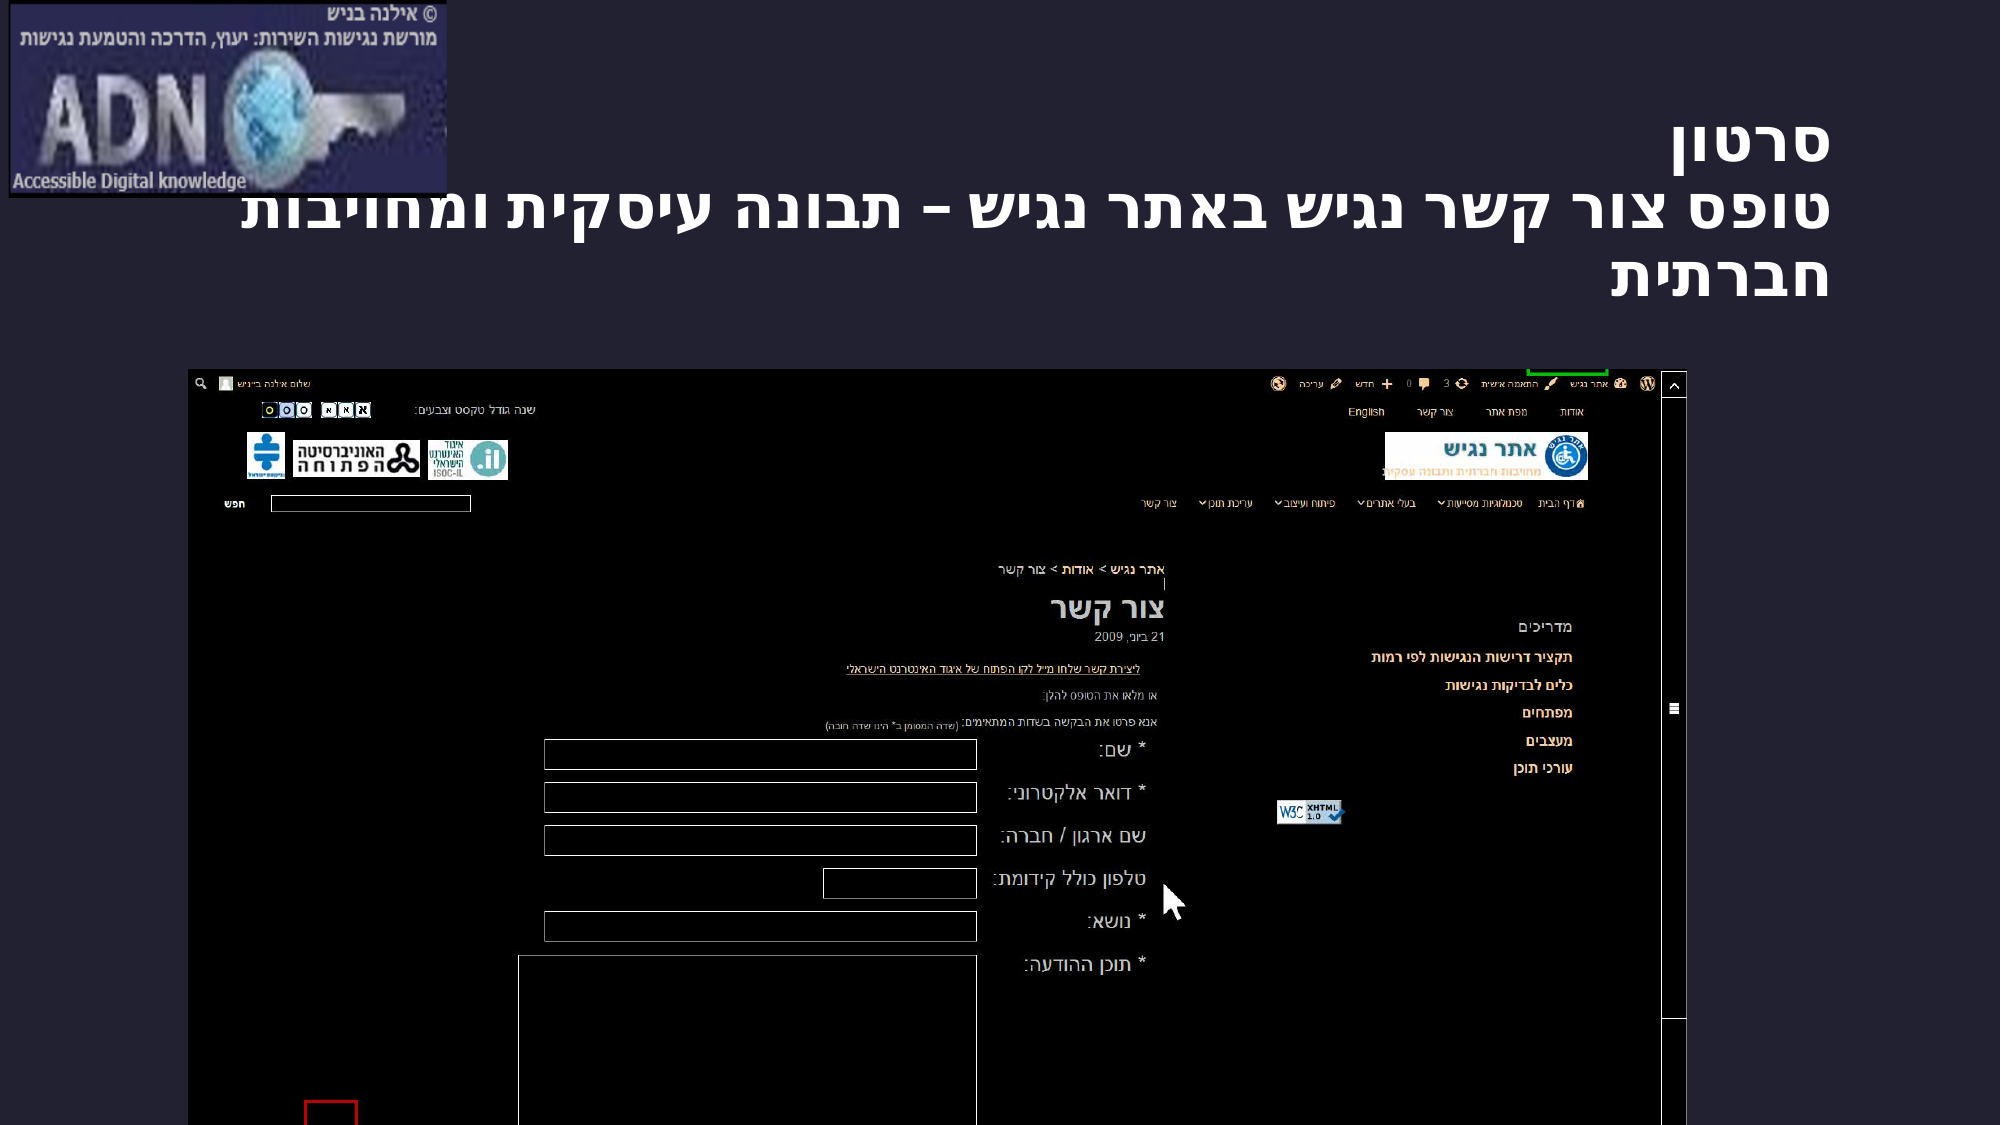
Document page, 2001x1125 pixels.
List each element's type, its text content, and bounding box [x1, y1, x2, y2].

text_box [187, 368, 1689, 1125]
title סרטון טופס צור קשר נגיש באתר נגיש – תבונה עיסקית ומחויבות חברתית [53, 99, 1849, 318]
picture [8, 0, 448, 198]
